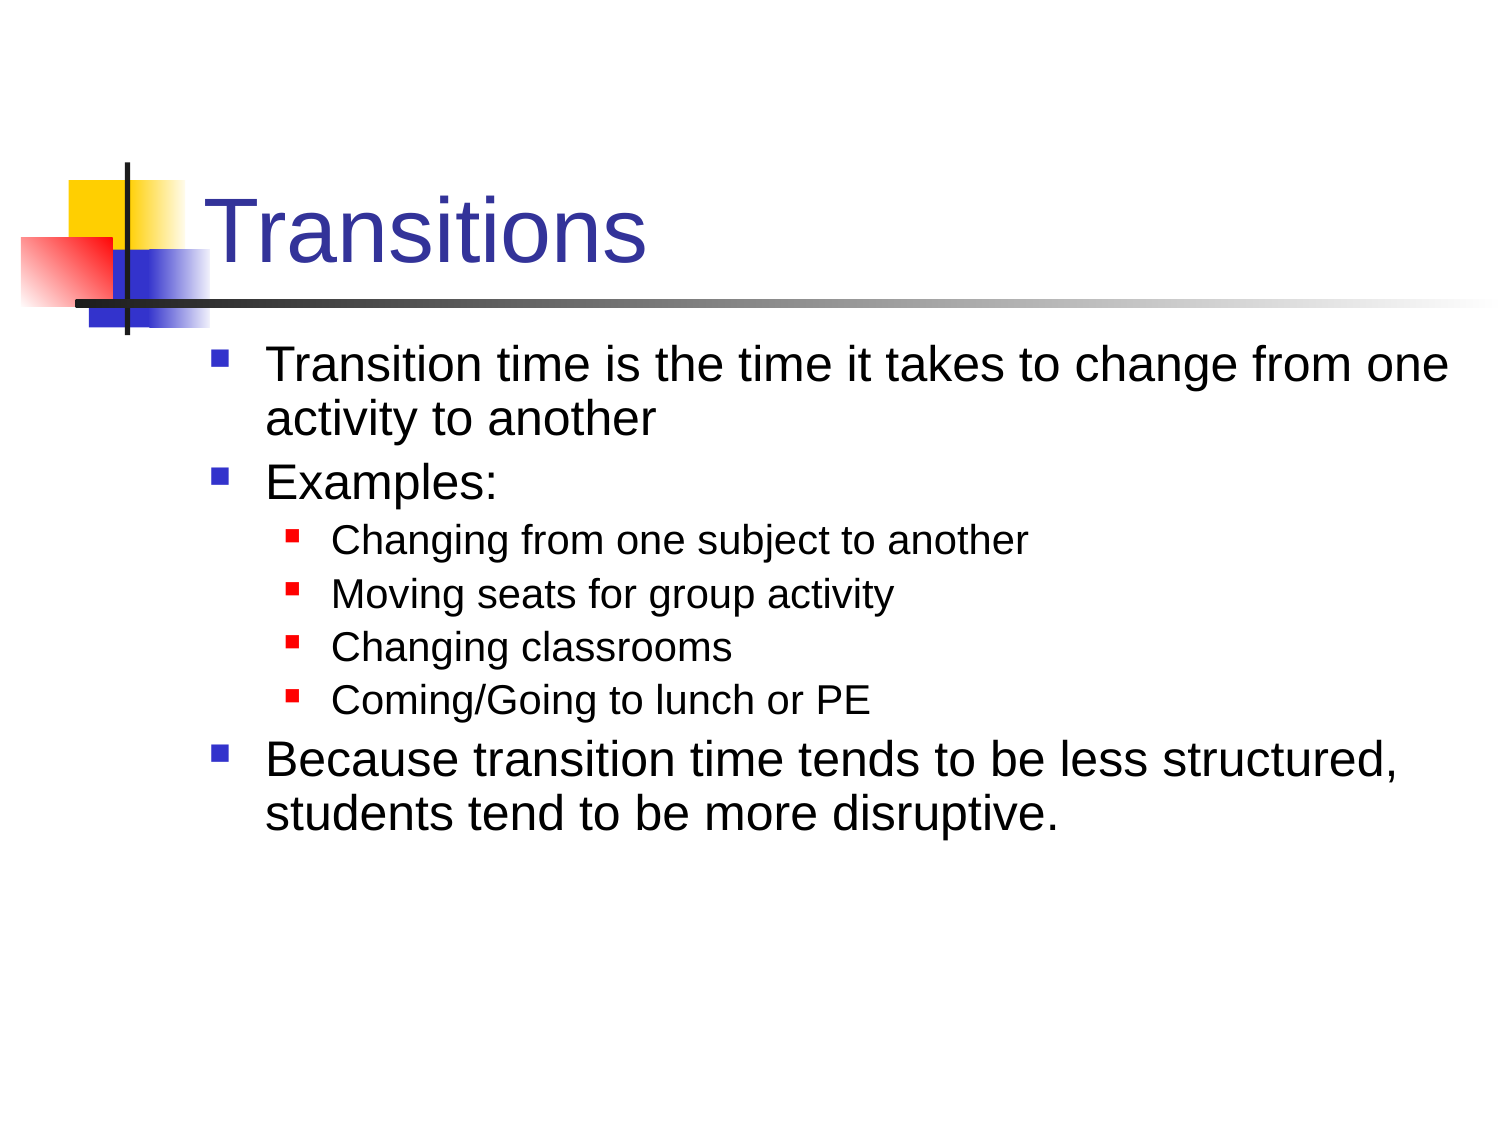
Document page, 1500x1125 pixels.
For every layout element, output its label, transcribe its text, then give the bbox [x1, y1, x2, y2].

title Transitions [188, 101, 1468, 289]
list Transition time is the time it takes to change from one activity to another Examples: Changing from one subject to another Moving seats for group activity Changing classrooms Coming/Going to lunch or PE Because transition time tends to be less structured, students tend to be more disruptive. [193, 330, 1470, 1007]
